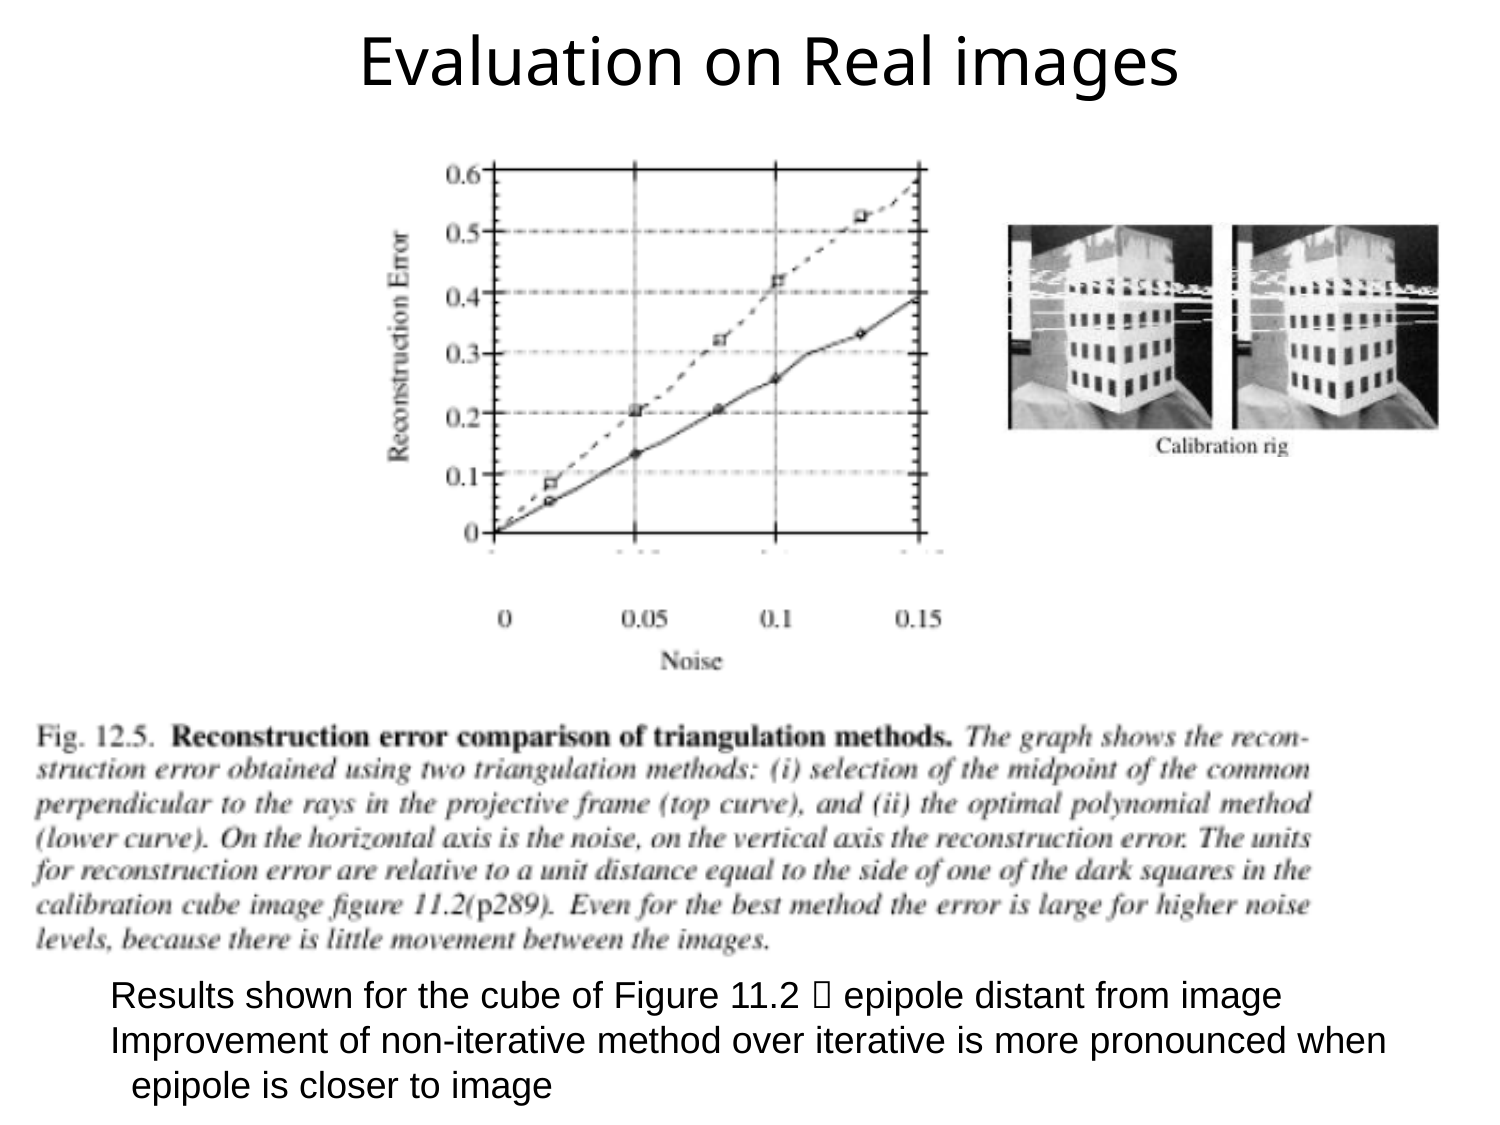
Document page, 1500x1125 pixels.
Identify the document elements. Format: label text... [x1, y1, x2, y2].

title Evaluation on Real images [176, 0, 1365, 154]
text_box Results shown for the cube of Figure 11.2  epipole distant from image Improvement of non-iterative method over iterative is more pronounced when epipole is closer to image [95, 963, 1413, 1114]
picture [332, 117, 1450, 589]
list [0, 589, 1352, 999]
